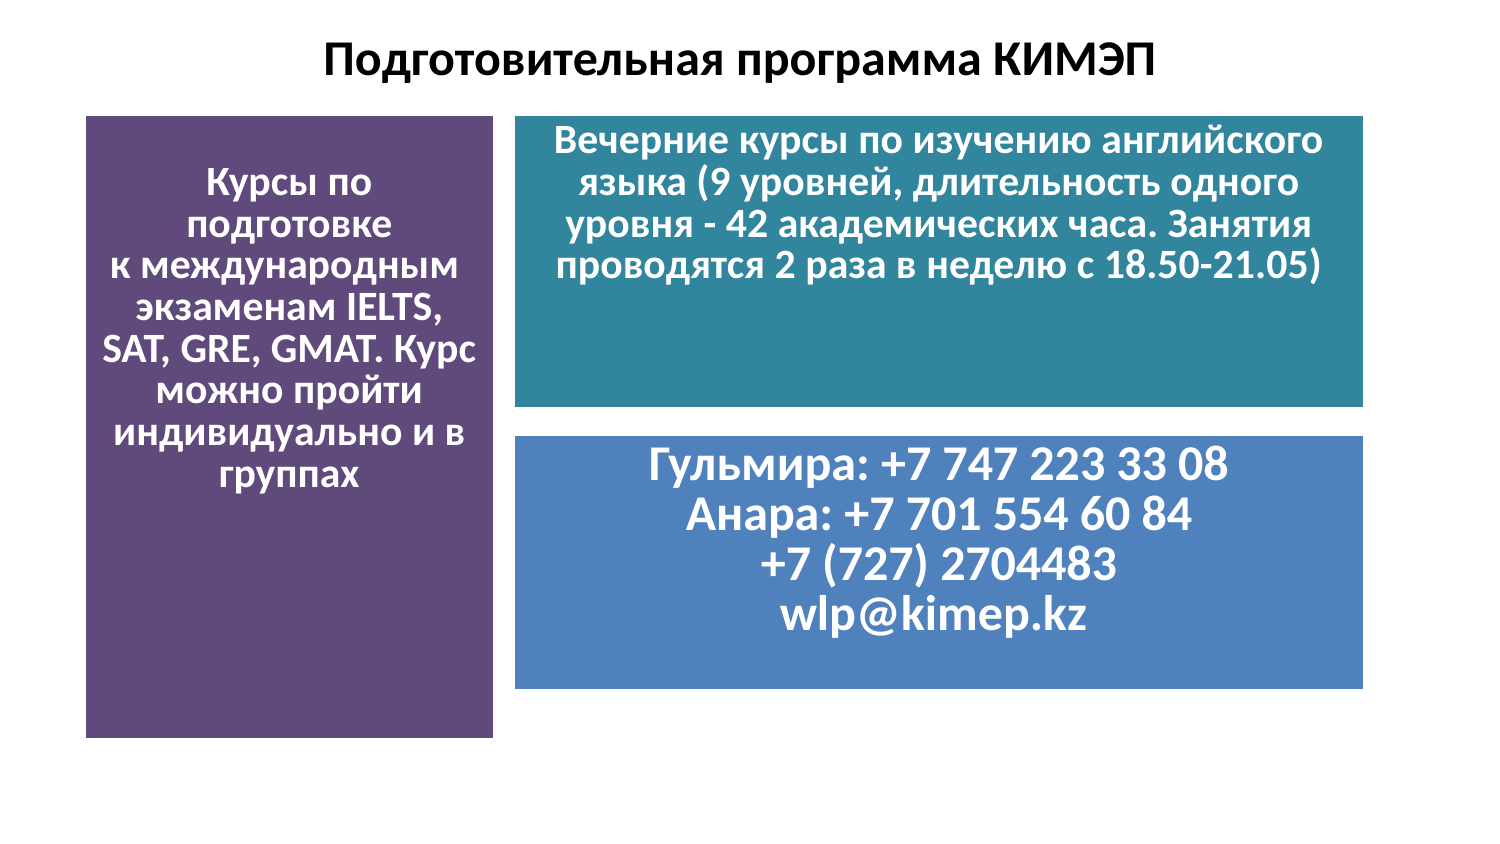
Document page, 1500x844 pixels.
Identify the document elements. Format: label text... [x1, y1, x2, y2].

table_header Вечерние курсы по изучению английского языка (9 уровней, длительность одного уровня - 42 академических часа. Занятия проводятся 2 раза в неделю с 18.50-21.05) [515, 116, 1363, 407]
table_header Гульмира: +7 747 223 33 08 Анара: +7 701 554 60 84 +7 (727) 2704483 wlp@kimep.kz [515, 436, 1363, 689]
title Подготовительная программа КИМЭП [64, 0, 1415, 126]
table_header Курсы по подготовке к международным экзаменам IELTS, SAT, GRE, GMAT. Курс можно пройти индивидуально и в группах [86, 116, 493, 738]
